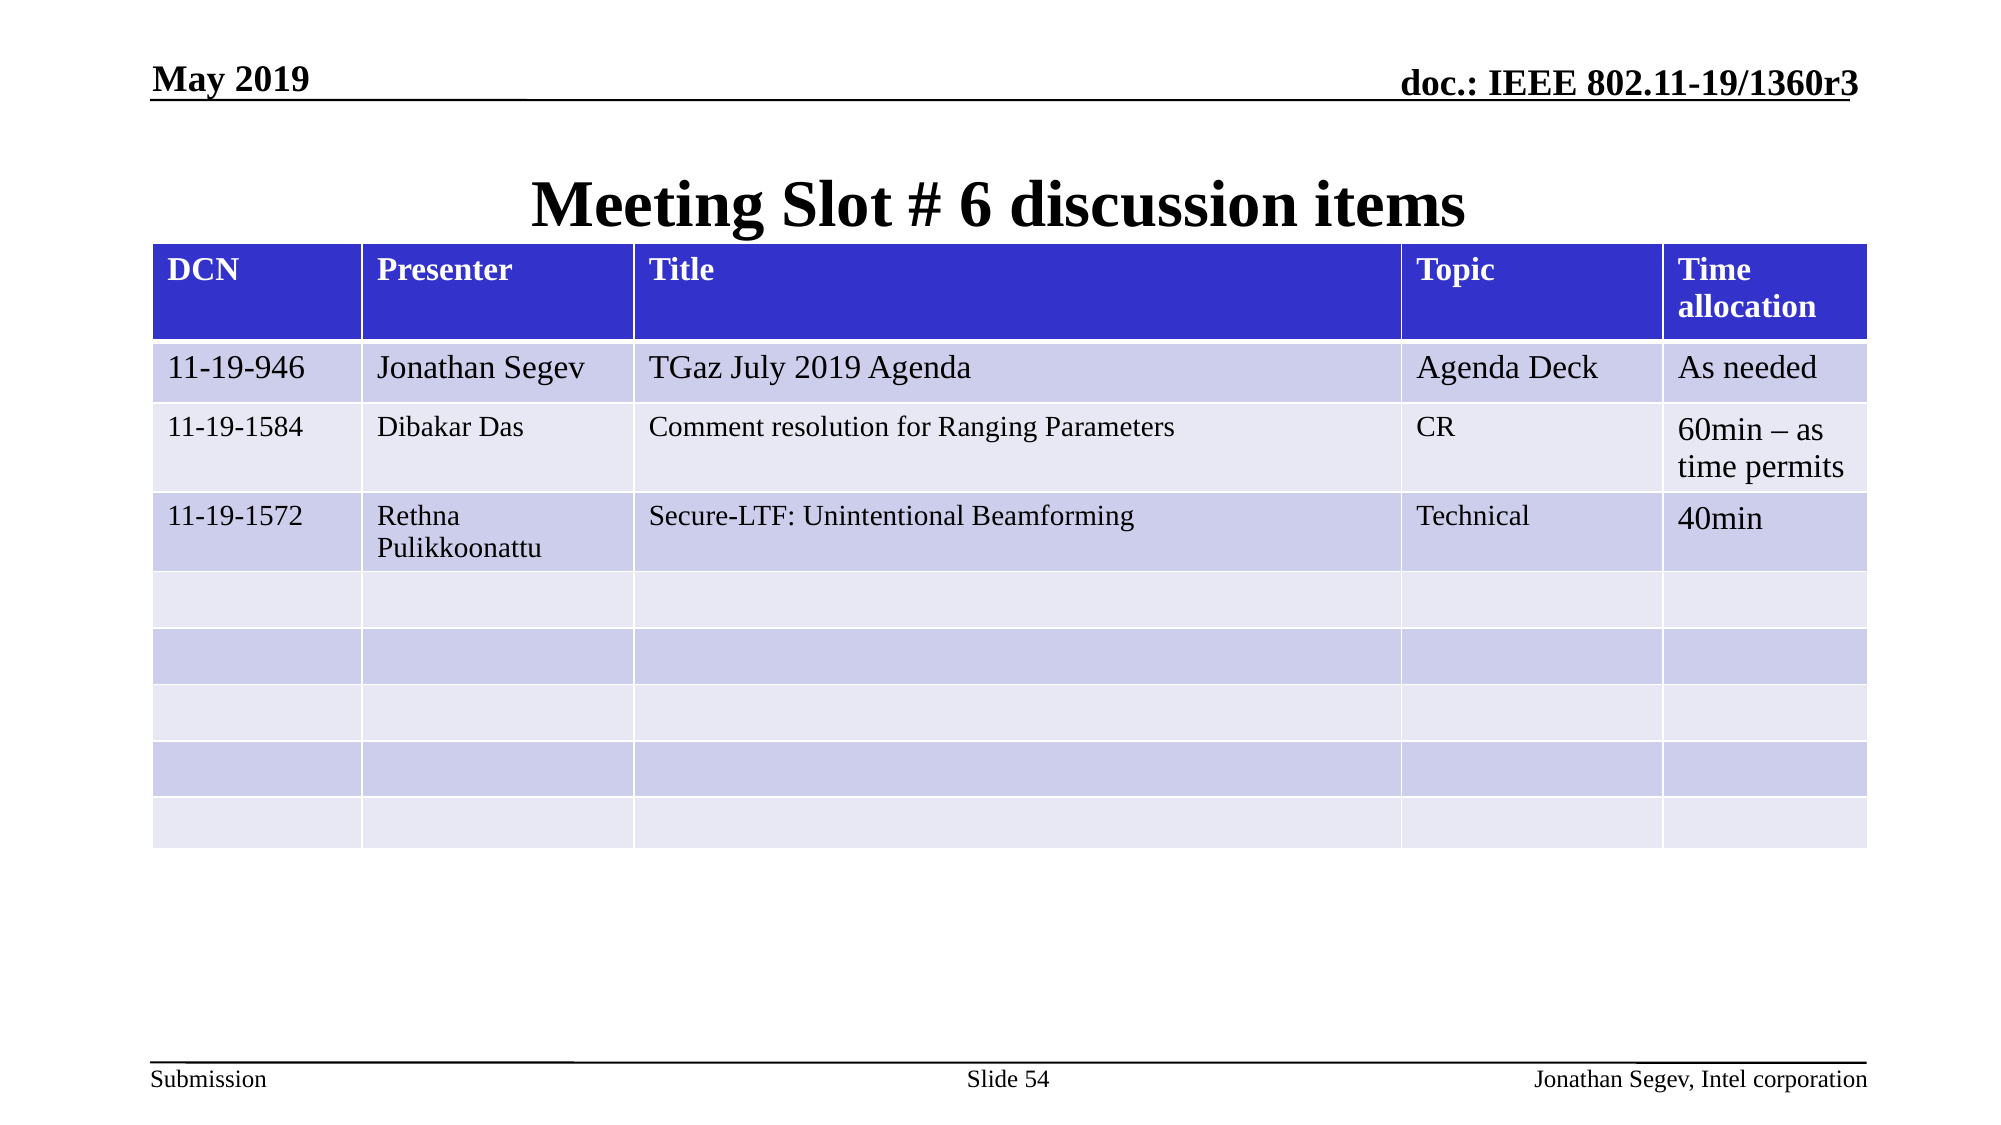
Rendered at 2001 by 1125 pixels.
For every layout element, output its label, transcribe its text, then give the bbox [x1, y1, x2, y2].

table_cell [153, 629, 361, 684]
table_cell [635, 629, 1401, 684]
table_cell Rethna Pulikkoonattu [363, 493, 633, 571]
table_cell TGaz July 2019 Agenda [635, 344, 1401, 402]
table_cell [153, 572, 361, 627]
table_cell Jonathan Segev [363, 344, 633, 402]
table_cell [363, 685, 633, 740]
footer Jonathan Segev, Intel corporation [1171, 1061, 1869, 1093]
table_cell [635, 685, 1401, 740]
table_cell [363, 572, 633, 627]
table_cell 40min [1664, 493, 1867, 571]
table_cell [635, 798, 1401, 848]
table_cell 11-19-1572 [153, 493, 361, 571]
table_cell [1402, 629, 1662, 684]
table_cell [363, 798, 633, 848]
table_cell 11-19-1584 [153, 404, 361, 491]
table_cell [1402, 685, 1662, 740]
table_cell [1402, 742, 1662, 796]
table_header Time allocation [1664, 244, 1867, 339]
table_cell [1664, 685, 1867, 740]
table_header Topic [1402, 244, 1662, 339]
title Meeting Slot # 6 discussion items [149, 112, 1850, 288]
table_cell Secure-LTF: Unintentional Beamforming [635, 493, 1401, 571]
table_cell [1664, 742, 1867, 796]
table_cell [363, 742, 633, 796]
table_cell [1664, 629, 1867, 684]
table_cell [635, 742, 1401, 796]
table_cell [1664, 798, 1867, 848]
table_cell [1402, 572, 1662, 627]
table_cell 11-19-946 [153, 344, 361, 402]
table_cell Technical [1402, 493, 1662, 571]
table_header Presenter [363, 244, 633, 339]
table_cell [1402, 798, 1662, 848]
table_cell [153, 742, 361, 796]
table_cell CR [1402, 404, 1662, 491]
table_header Title [635, 244, 1401, 339]
table_cell Agenda Deck [1402, 344, 1662, 402]
table_header DCN [153, 244, 361, 339]
table_cell Dibakar Das [363, 404, 633, 491]
slide_number Slide 54 [950, 1061, 1067, 1123]
table_cell [635, 572, 1401, 627]
table_cell [1664, 572, 1867, 627]
table_cell As needed [1664, 344, 1867, 402]
table_cell 60min – as time permits [1664, 404, 1867, 491]
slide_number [152, 54, 563, 100]
table_cell [363, 629, 633, 684]
table_cell [153, 798, 361, 848]
table_cell Comment resolution for Ranging Parameters [635, 404, 1401, 491]
table_cell [153, 685, 361, 740]
